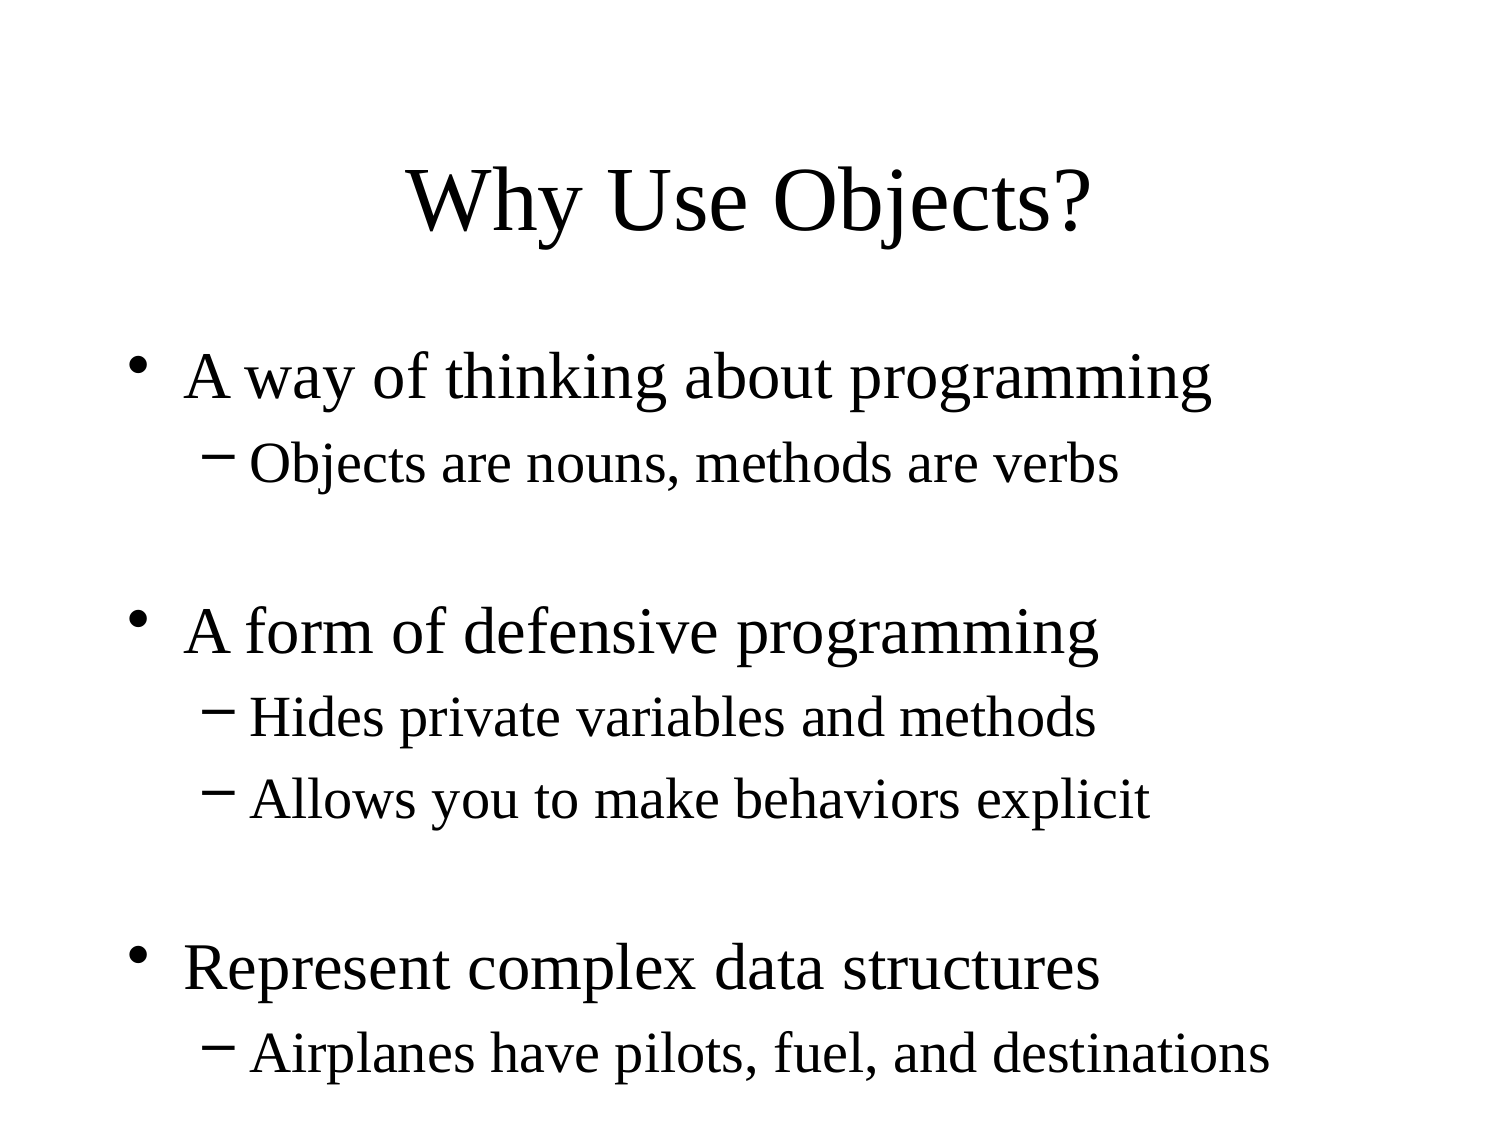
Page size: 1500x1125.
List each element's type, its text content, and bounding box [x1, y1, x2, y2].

list A way of thinking about programming Objects are nouns, methods are verbs A form of defensive programming Hides private variables and methods Allows you to make behaviors explicit Represent complex data structures Airplanes have pilots, fuel, and destinations [112, 324, 1388, 1000]
title Why Use Objects? [112, 99, 1388, 288]
